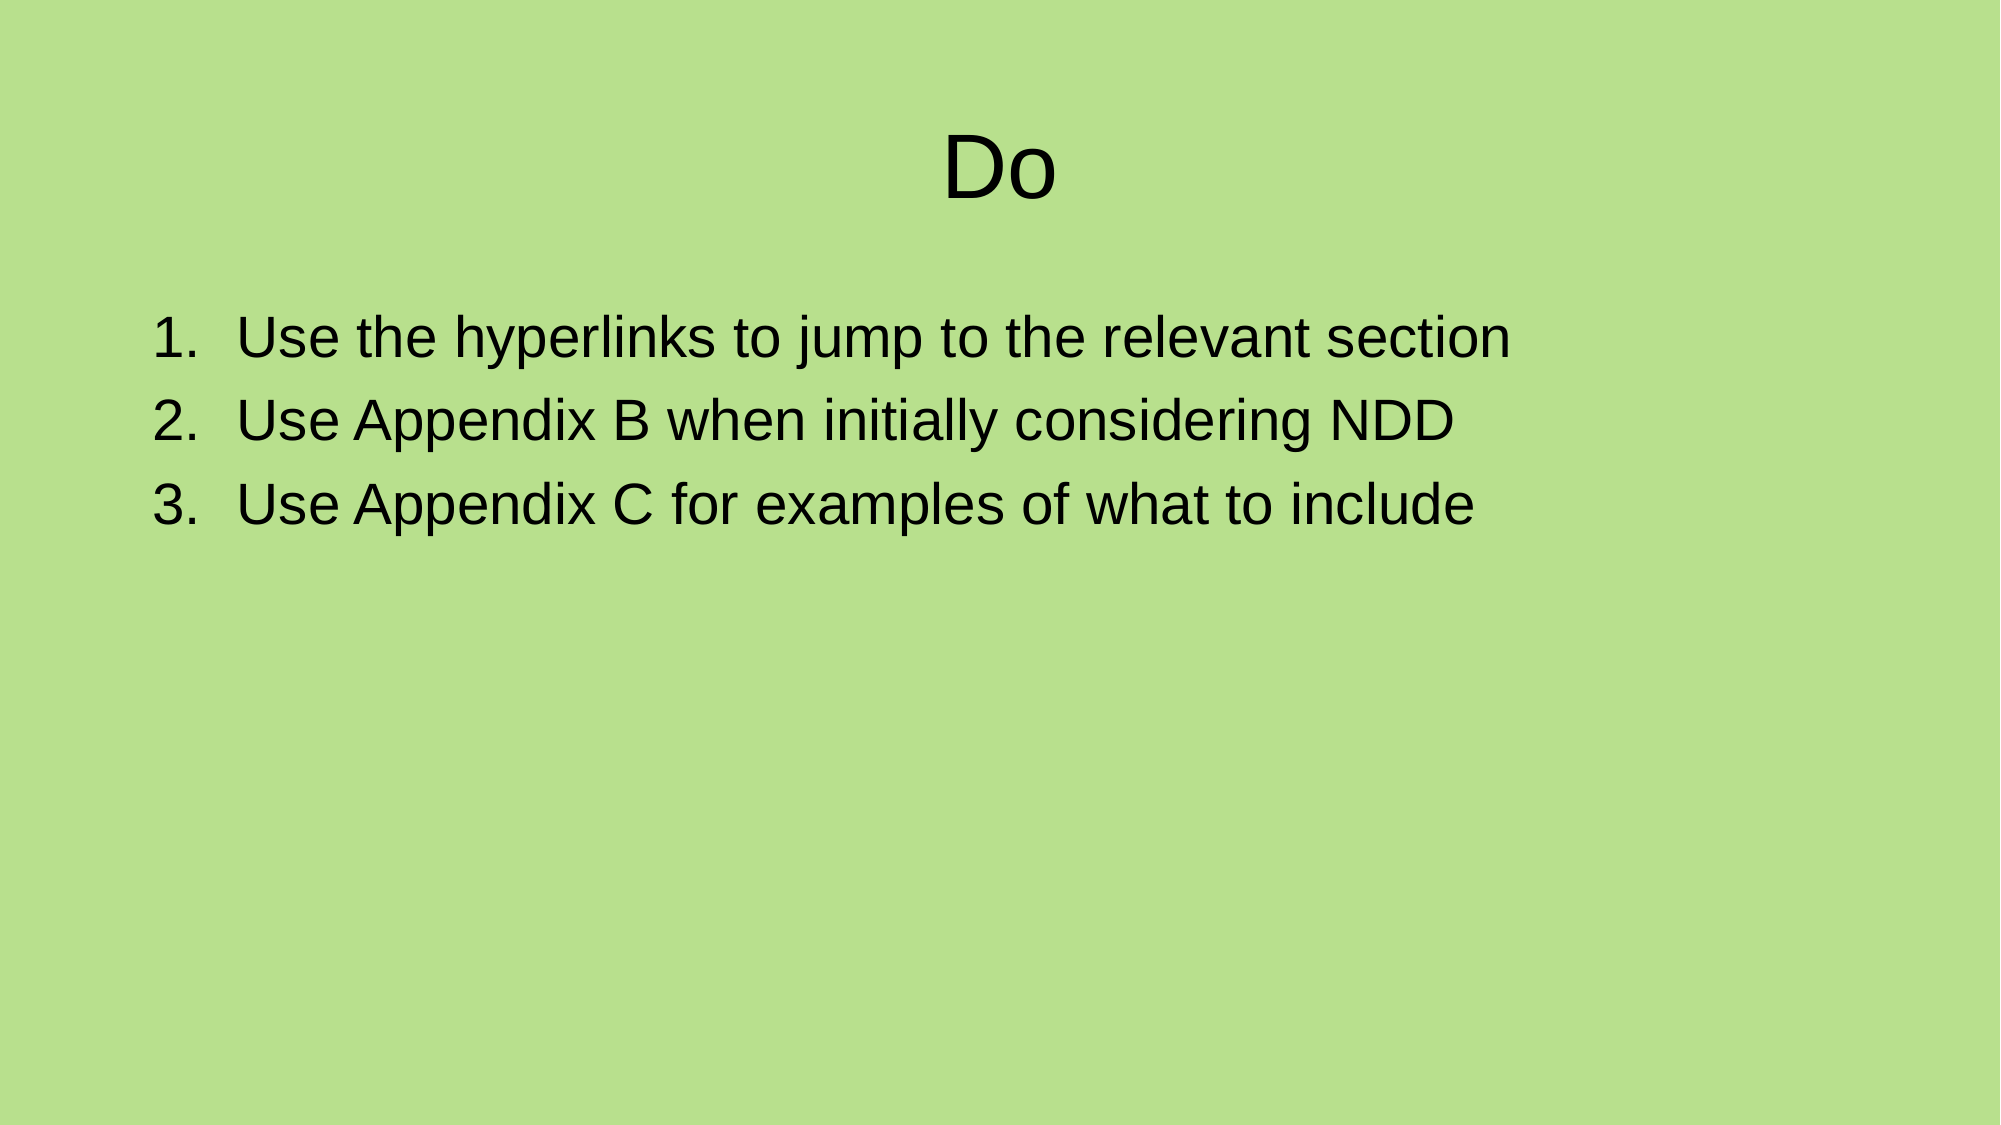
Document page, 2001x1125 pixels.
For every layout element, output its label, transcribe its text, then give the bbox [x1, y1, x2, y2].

title Do [137, 59, 1863, 278]
list Use the hyperlinks to jump to the relevant section Use Appendix B when initially considering NDD Use Appendix C for examples of what to include [137, 299, 1863, 1014]
